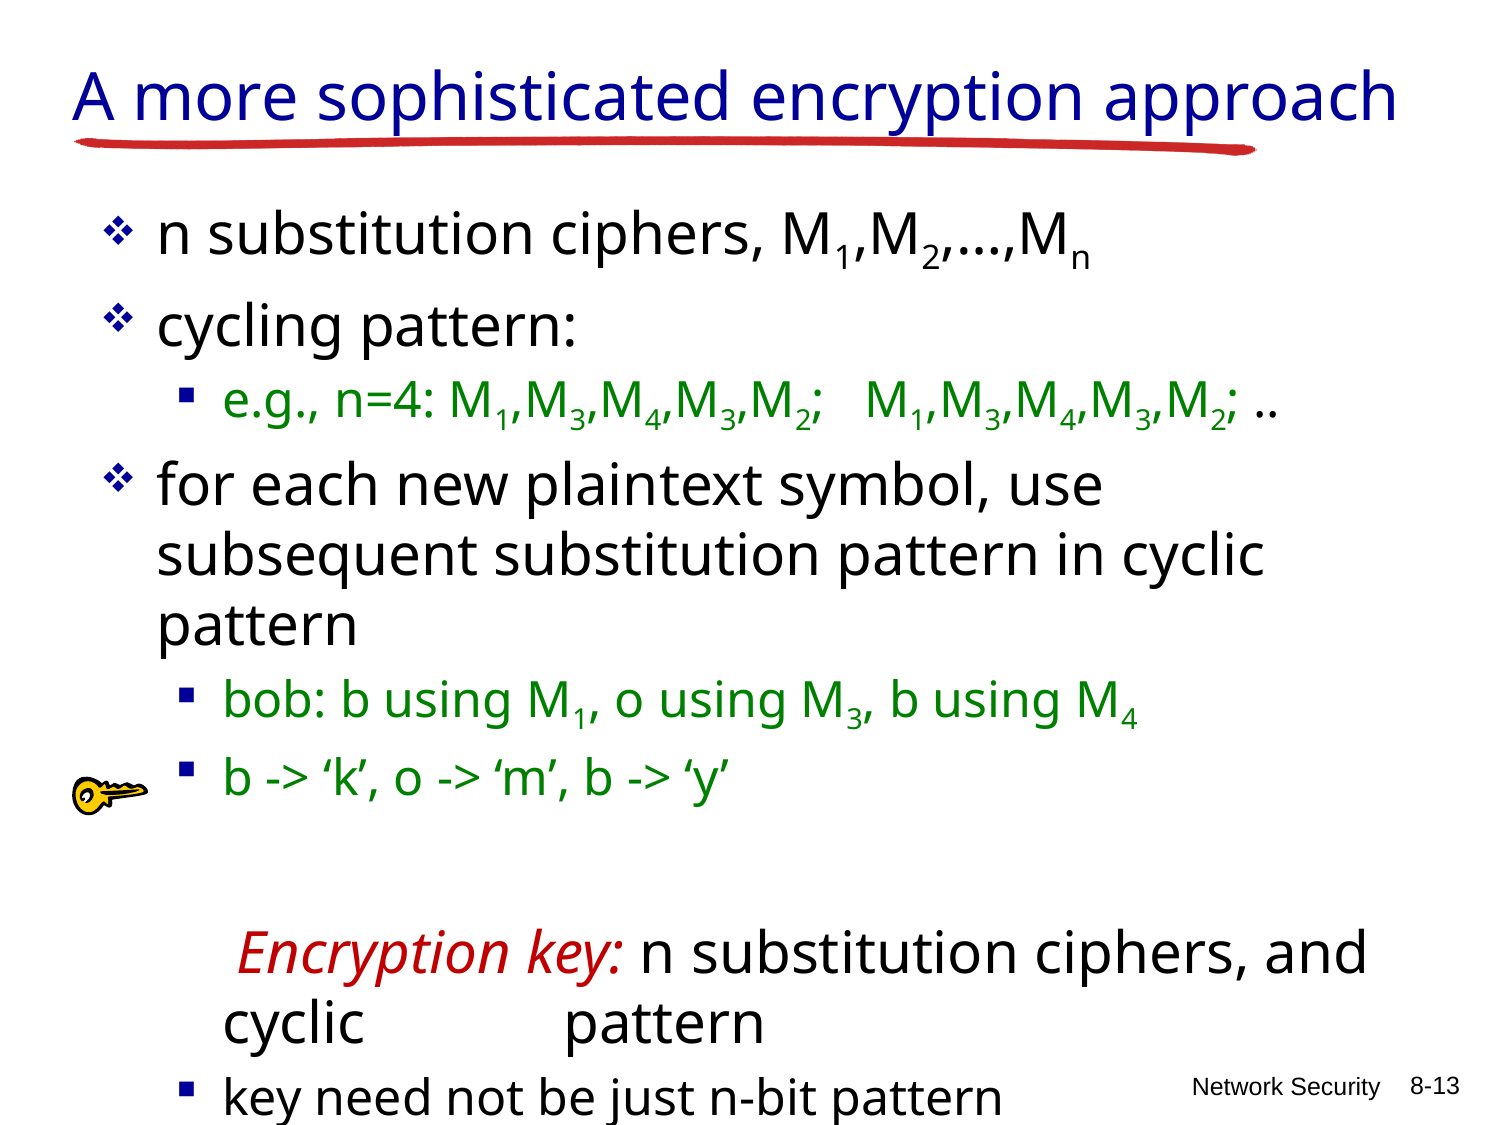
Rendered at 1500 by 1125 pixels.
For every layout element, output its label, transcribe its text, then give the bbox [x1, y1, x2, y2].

title A more sophisticated encryption approach [56, 0, 1428, 188]
picture [69, 131, 1270, 161]
list n substitution ciphers, M1,M2,…,Mn cycling pattern: e.g., n=4: M1,M3,M4,M3,M2; M1,M3,M4,M3,M2; .. for each new plaintext symbol, use subsequent substitution pattern in cyclic pattern bob: b using M1, o using M3, b using M4 b -> ‘k’, o -> ‘m’, b -> ‘y’ Encryption key: n substitution ciphers, and cyclic pattern key need not be just n-bit pattern [84, 188, 1417, 952]
footer Network Security [762, 1062, 1397, 1114]
picture [71, 775, 149, 816]
